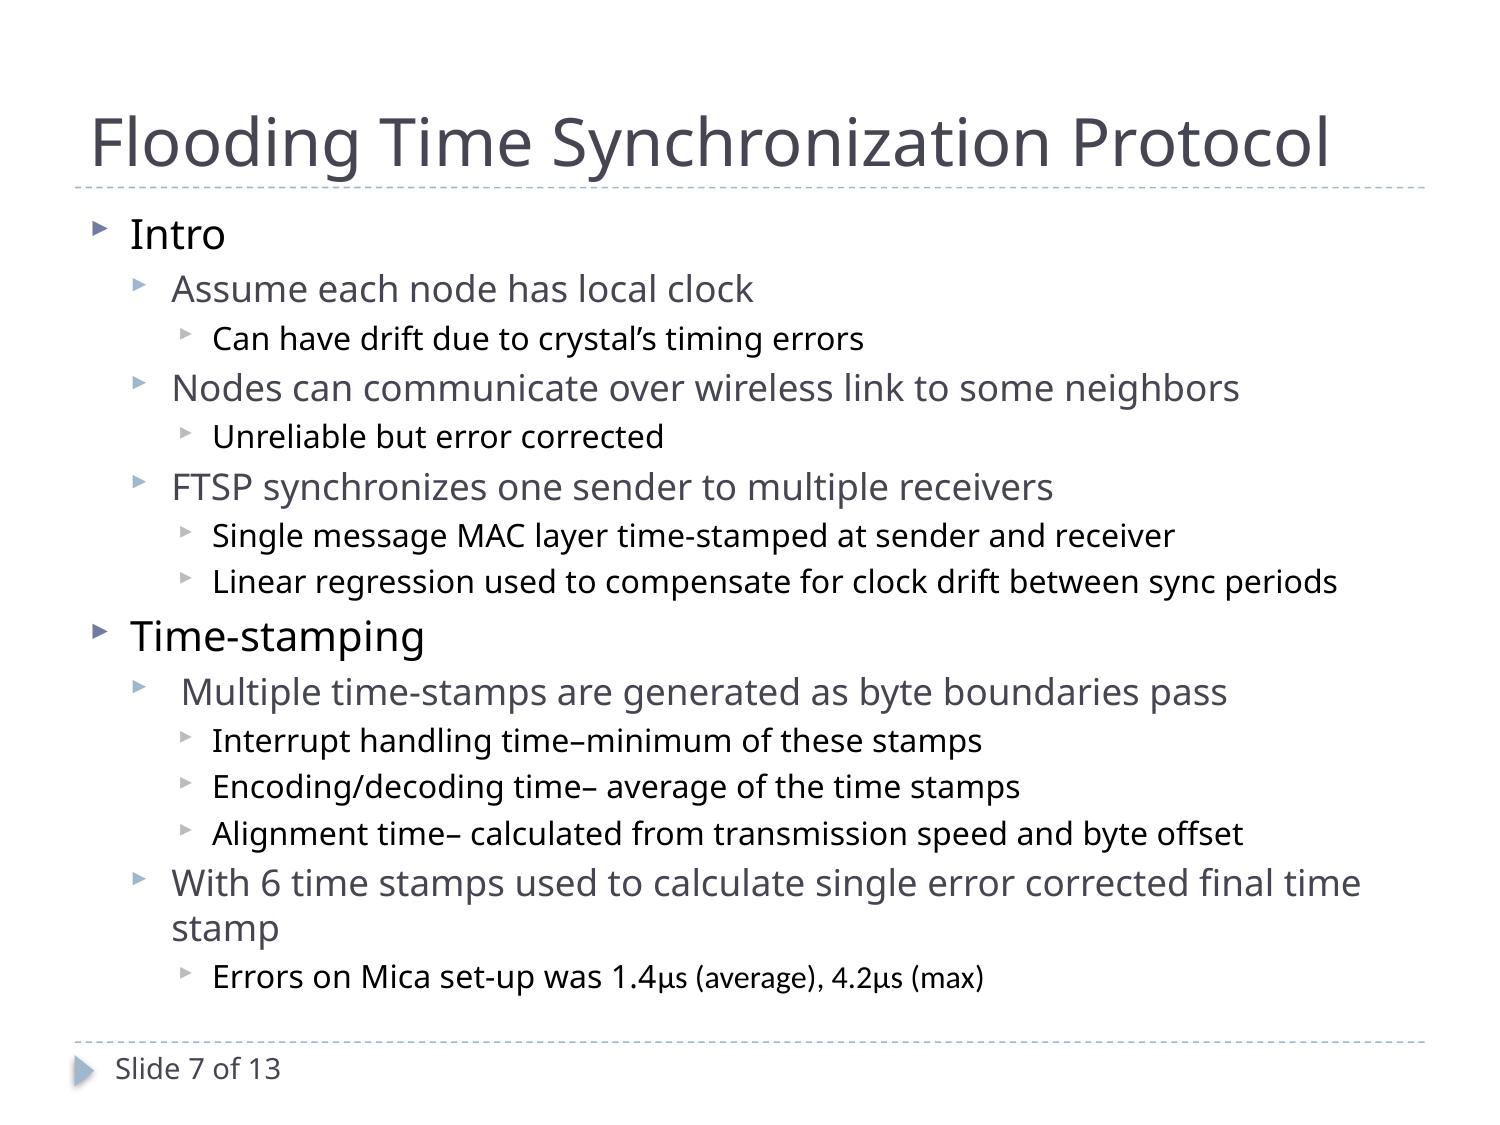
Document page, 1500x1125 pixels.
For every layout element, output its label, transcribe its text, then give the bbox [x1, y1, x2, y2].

title Flooding Time Synchronization Protocol [75, 24, 1425, 188]
slide_number Slide 7 of 13 [100, 1042, 426, 1103]
list Intro Assume each node has local clock Can have drift due to crystal’s timing errors Nodes can communicate over wireless link to some neighbors Unreliable but error corrected FTSP synchronizes one sender to multiple receivers Single message MAC layer time-stamped at sender and receiver Linear regression used to compensate for clock drift between sync periods Time-stamping Multiple time-stamps are generated as byte boundaries pass Interrupt handling time–minimum of these stamps Encoding/decoding time– average of the time stamps Alignment time– calculated from transmission speed and byte offset With 6 time stamps used to calculate single error corrected final time stamp Errors on Mica set-up was 1.4μs (average), 4.2μs (max) [75, 200, 1425, 1010]
